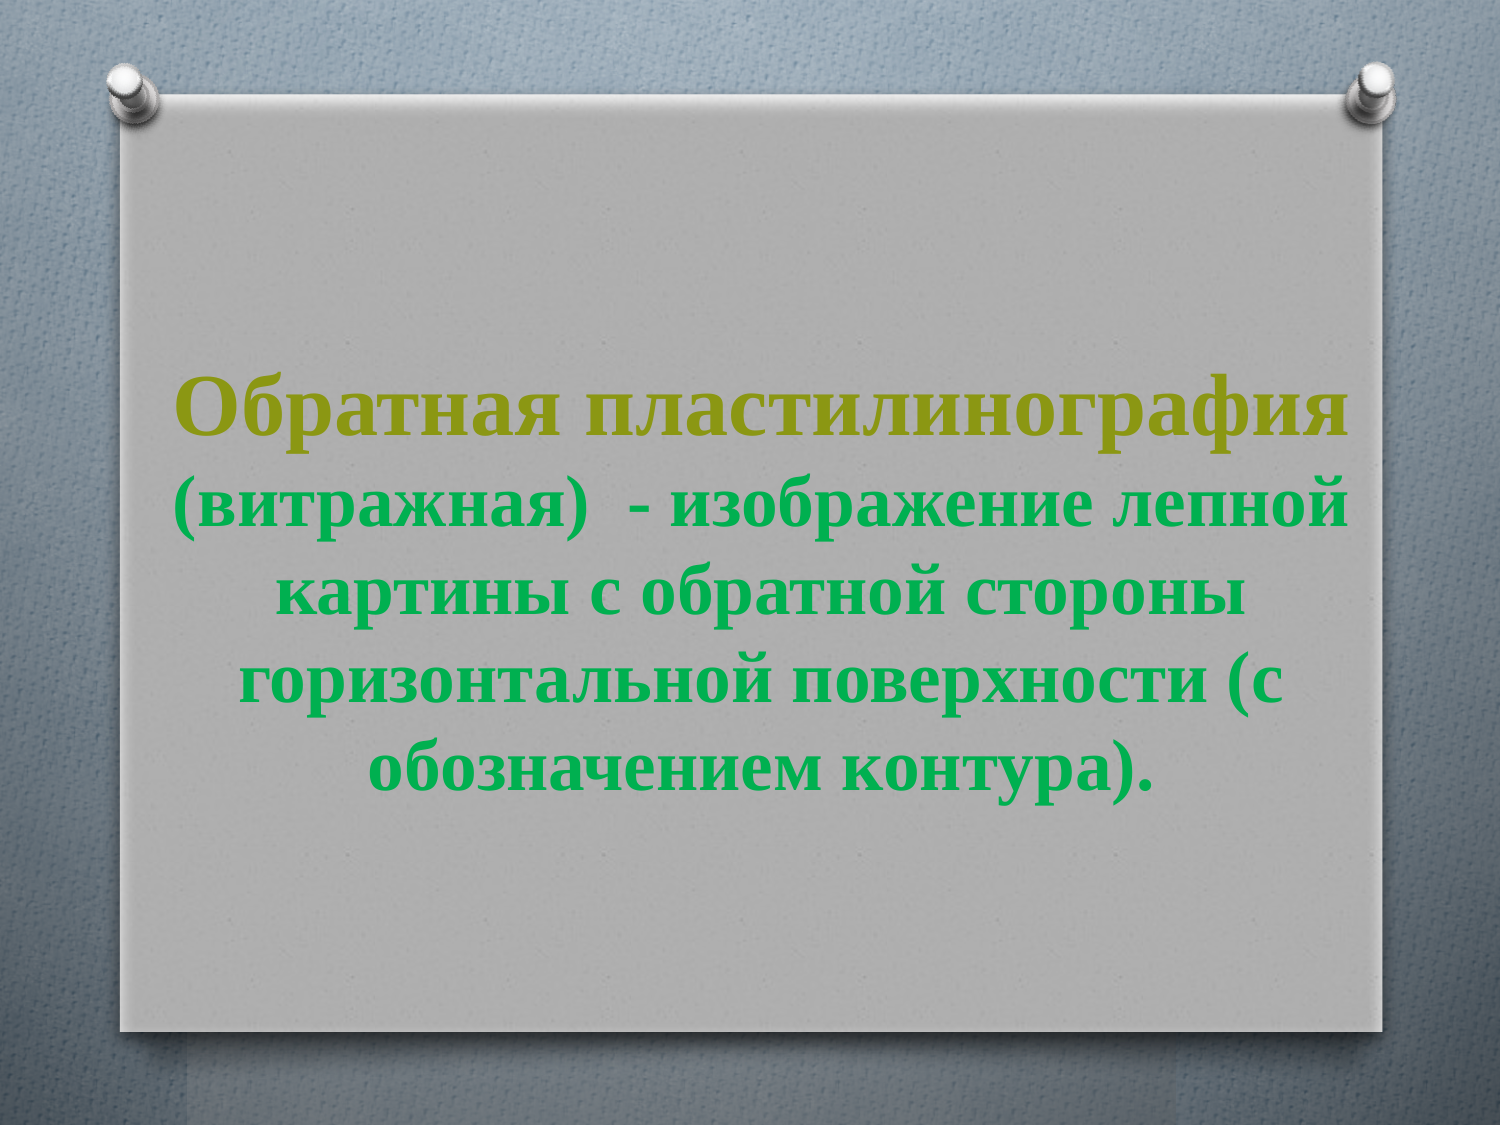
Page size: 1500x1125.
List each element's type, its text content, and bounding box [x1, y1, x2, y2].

picture [75, 29, 198, 153]
picture [1317, 35, 1439, 156]
title Обратная пластилинография (витражная) - изображение лепной картины с обратной стороны горизонтальной поверхности (с обозначением контура). [152, 316, 1372, 997]
